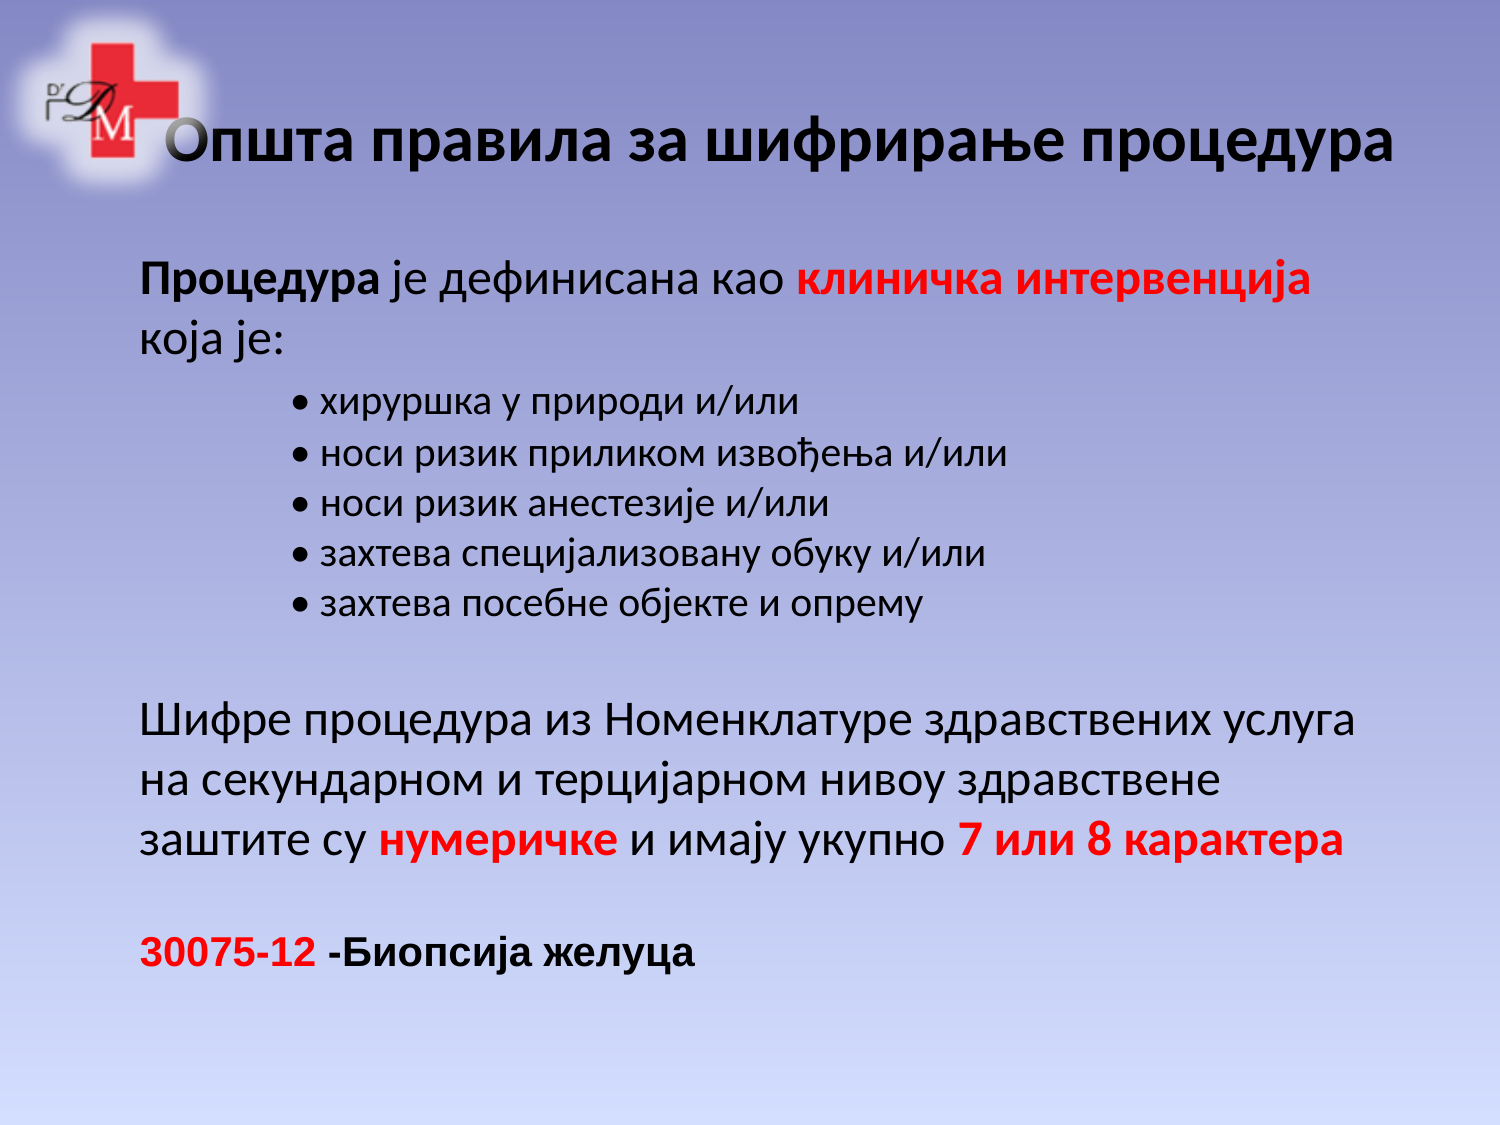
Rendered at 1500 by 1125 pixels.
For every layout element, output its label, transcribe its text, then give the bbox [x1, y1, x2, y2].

picture [0, 0, 226, 204]
text_box Процедура је дефинисана као клиничкa интервенција која је: • хируршка у природи и/или • носи ризик приликом извођења и/или • носи ризик анестезије и/или • захтева специјализовану обуку и/или • захтева посебне објекте и опрему Шифре процедура из Номенклатуре здравствених услуга на секундарном и терцијарном нивоу здравствене заштите су нумеричке и имају укупно 7 или 8 карактера 30075-12 -Биопсија желуца [124, 237, 1388, 983]
text_box Општа правила за шифрирање процедура [229, 87, 1500, 183]
